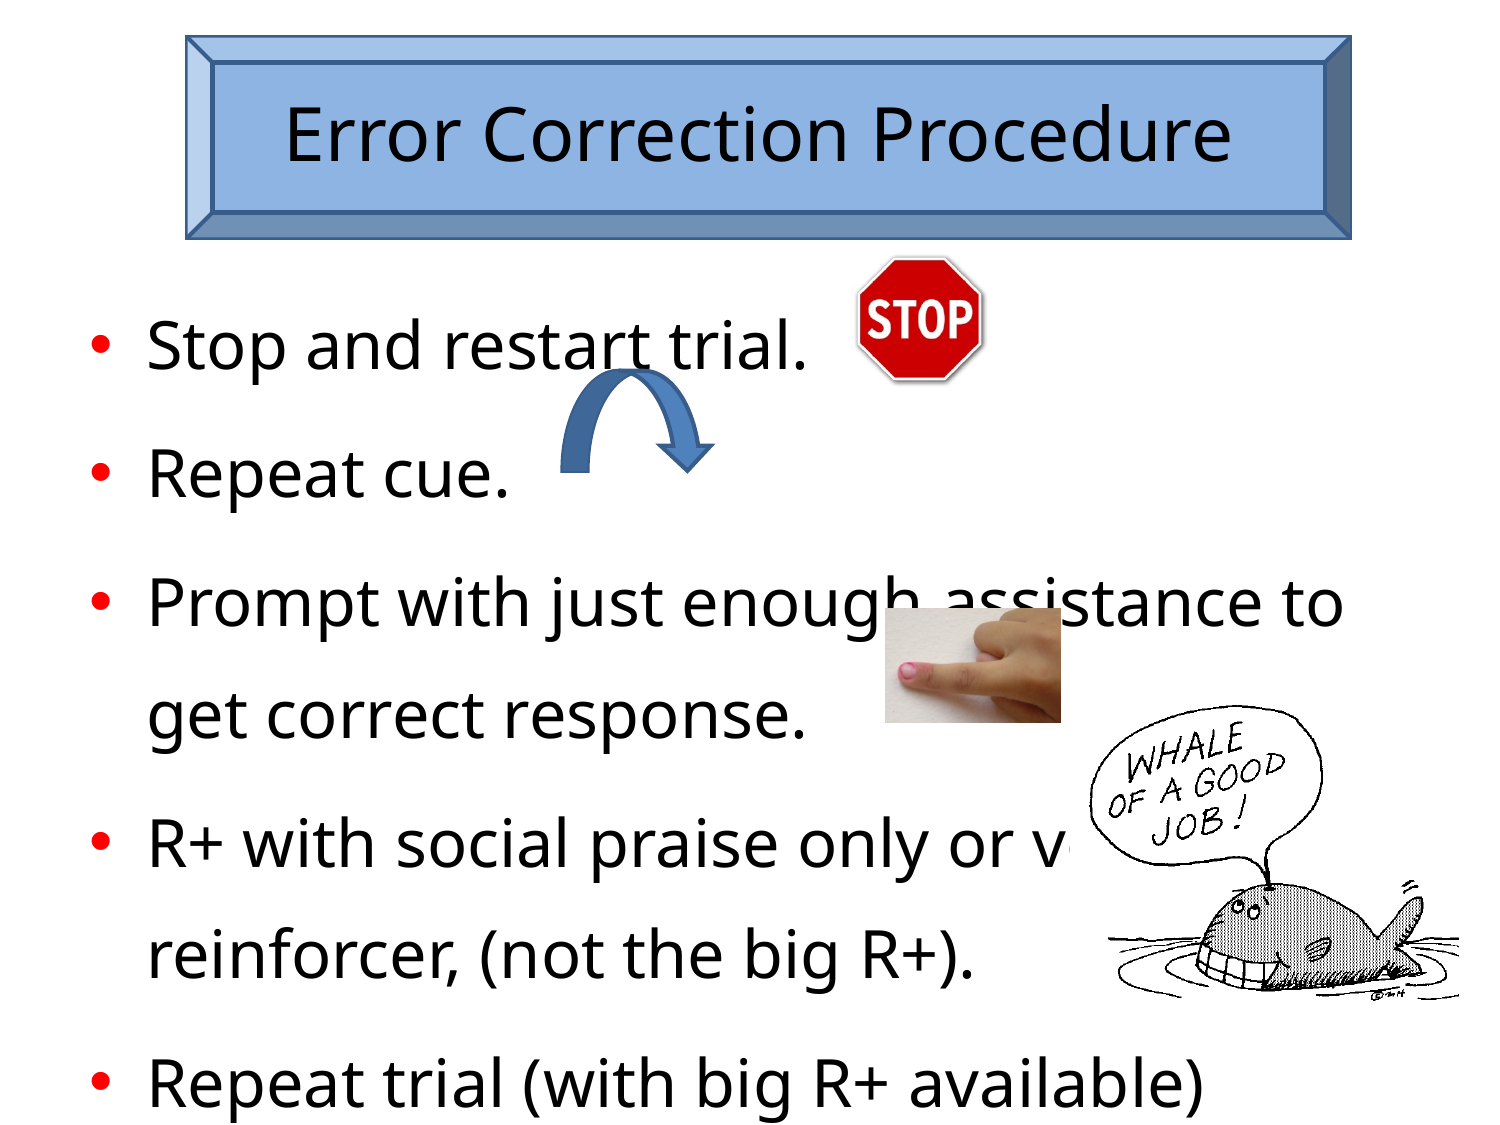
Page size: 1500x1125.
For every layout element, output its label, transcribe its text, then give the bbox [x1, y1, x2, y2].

list Stop and restart trial. Repeat cue. Prompt with just enough assistance to get correct response. R+ with social praise only or very little reinforcer, (not the big R+). Repeat trial (with big R+ available) [74, 261, 1426, 1125]
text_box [187, 37, 1351, 238]
text_box [882, 610, 1426, 1016]
picture [1070, 693, 1459, 1009]
picture [885, 608, 1061, 724]
title Error Correction Procedure [86, 0, 1438, 263]
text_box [562, 370, 711, 471]
picture [849, 249, 988, 388]
